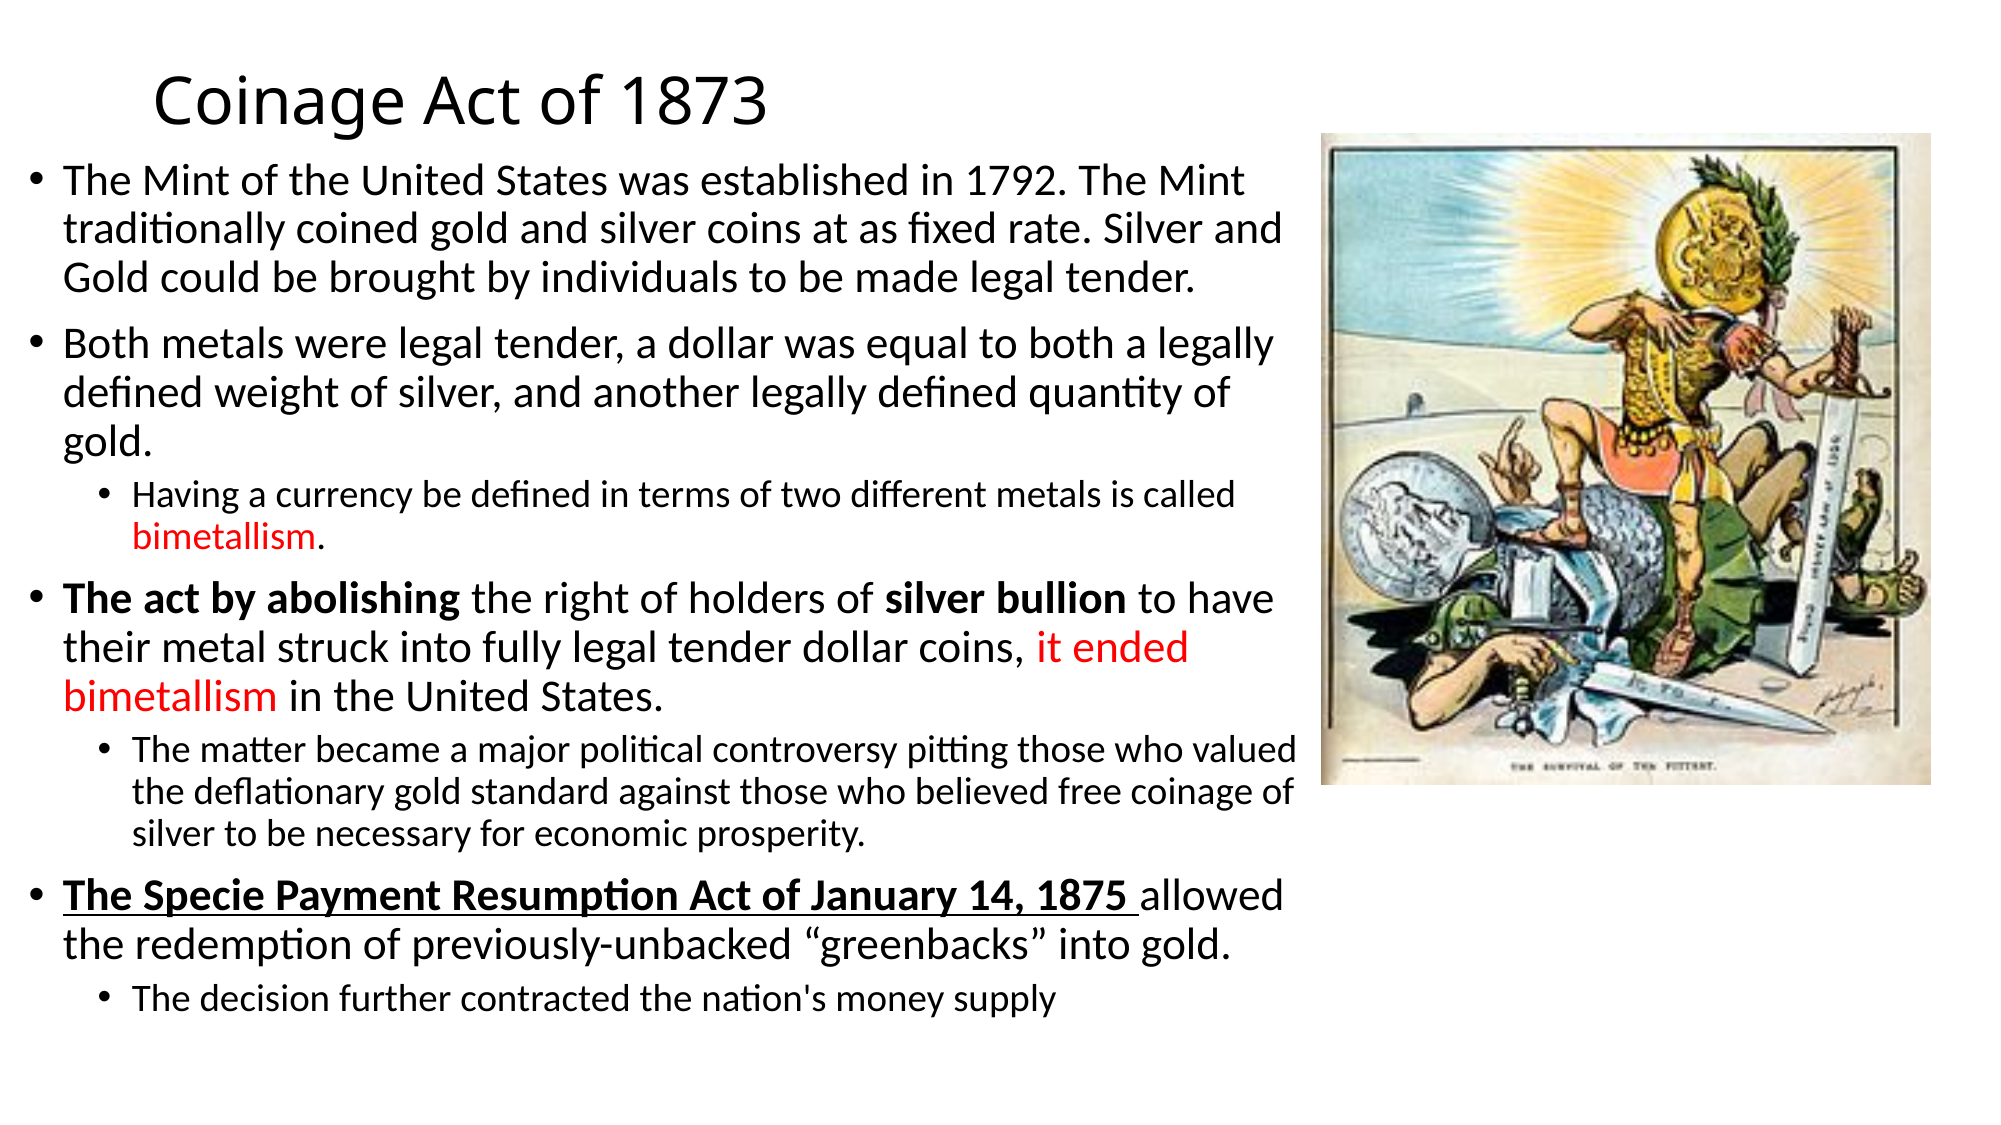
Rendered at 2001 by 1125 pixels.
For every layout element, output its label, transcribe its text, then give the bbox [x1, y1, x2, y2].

picture [1320, 133, 1931, 785]
title Coinage Act of 1873 [137, 59, 1863, 147]
list The Mint of the United States was established in 1792. The Mint traditionally coined gold and silver coins at as fixed rate. Silver and Gold could be brought by individuals to be made legal tender. Both metals were legal tender, a dollar was equal to both a legally defined weight of silver, and another legally defined quantity of gold. Having a currency be defined in terms of two different metals is called bimetallism. The act by abolishing the right of holders of silver bullion to have their metal struck into fully legal tender dollar coins, it ended bimetallism in the United States. The matter became a major political controversy pitting those who valued the deflationary gold standard against those who believed free coinage of silver to be necessary for economic prosperity. The Specie Payment Resumption Act of January 14, 1875 allowed the redemption of previously-unbacked “greenbacks” into gold. The decision further contracted the nation's money supply [13, 148, 1321, 1076]
